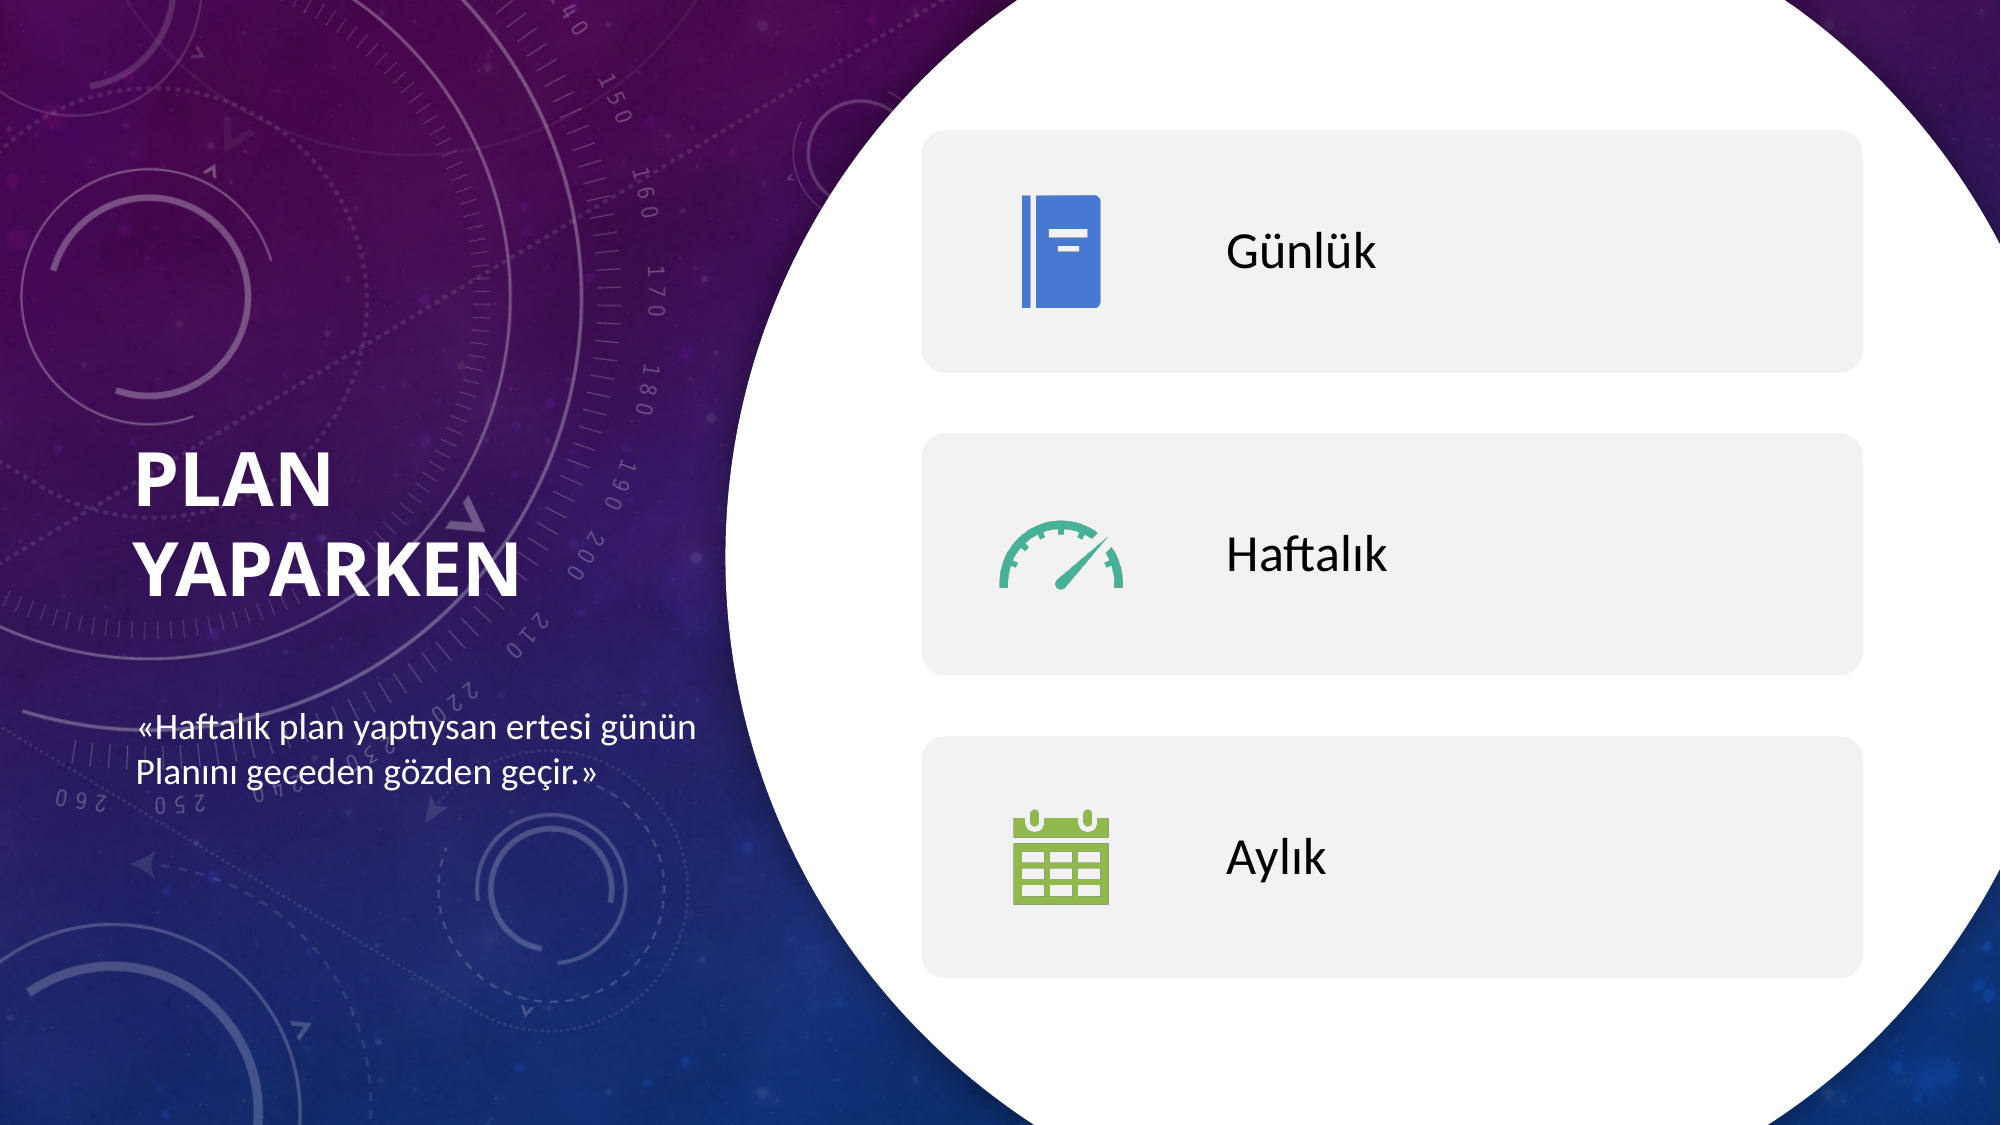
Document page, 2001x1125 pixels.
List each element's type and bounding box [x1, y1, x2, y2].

list [921, 129, 1864, 979]
picture [0, 0, 2000, 1125]
